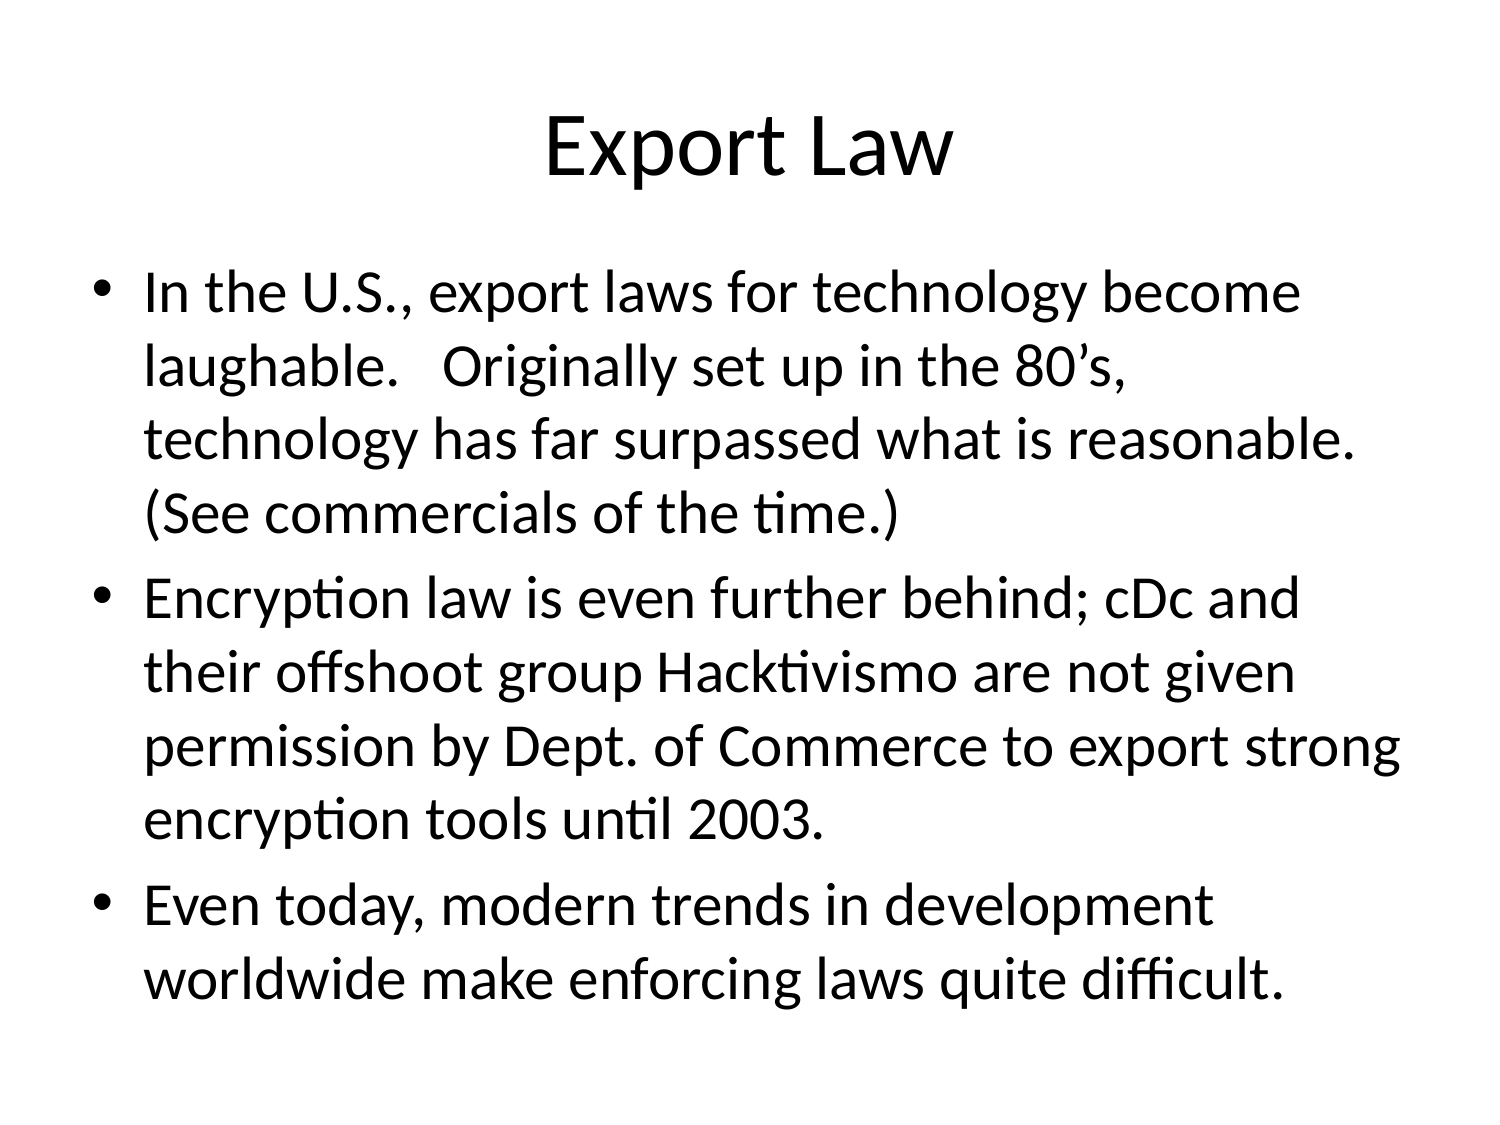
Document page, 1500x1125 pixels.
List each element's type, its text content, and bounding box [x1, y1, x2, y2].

list In the U.S., export laws for technology become laughable. Originally set up in the 80’s, technology has far surpassed what is reasonable. (See commercials of the time.) Encryption law is even further behind; cDc and their offshoot group Hacktivismo are not given permission by Dept. of Commerce to export strong encryption tools until 2003. Even today, modern trends in development worldwide make enforcing laws quite difficult. [76, 243, 1427, 1024]
title Export Law [75, 45, 1425, 233]
